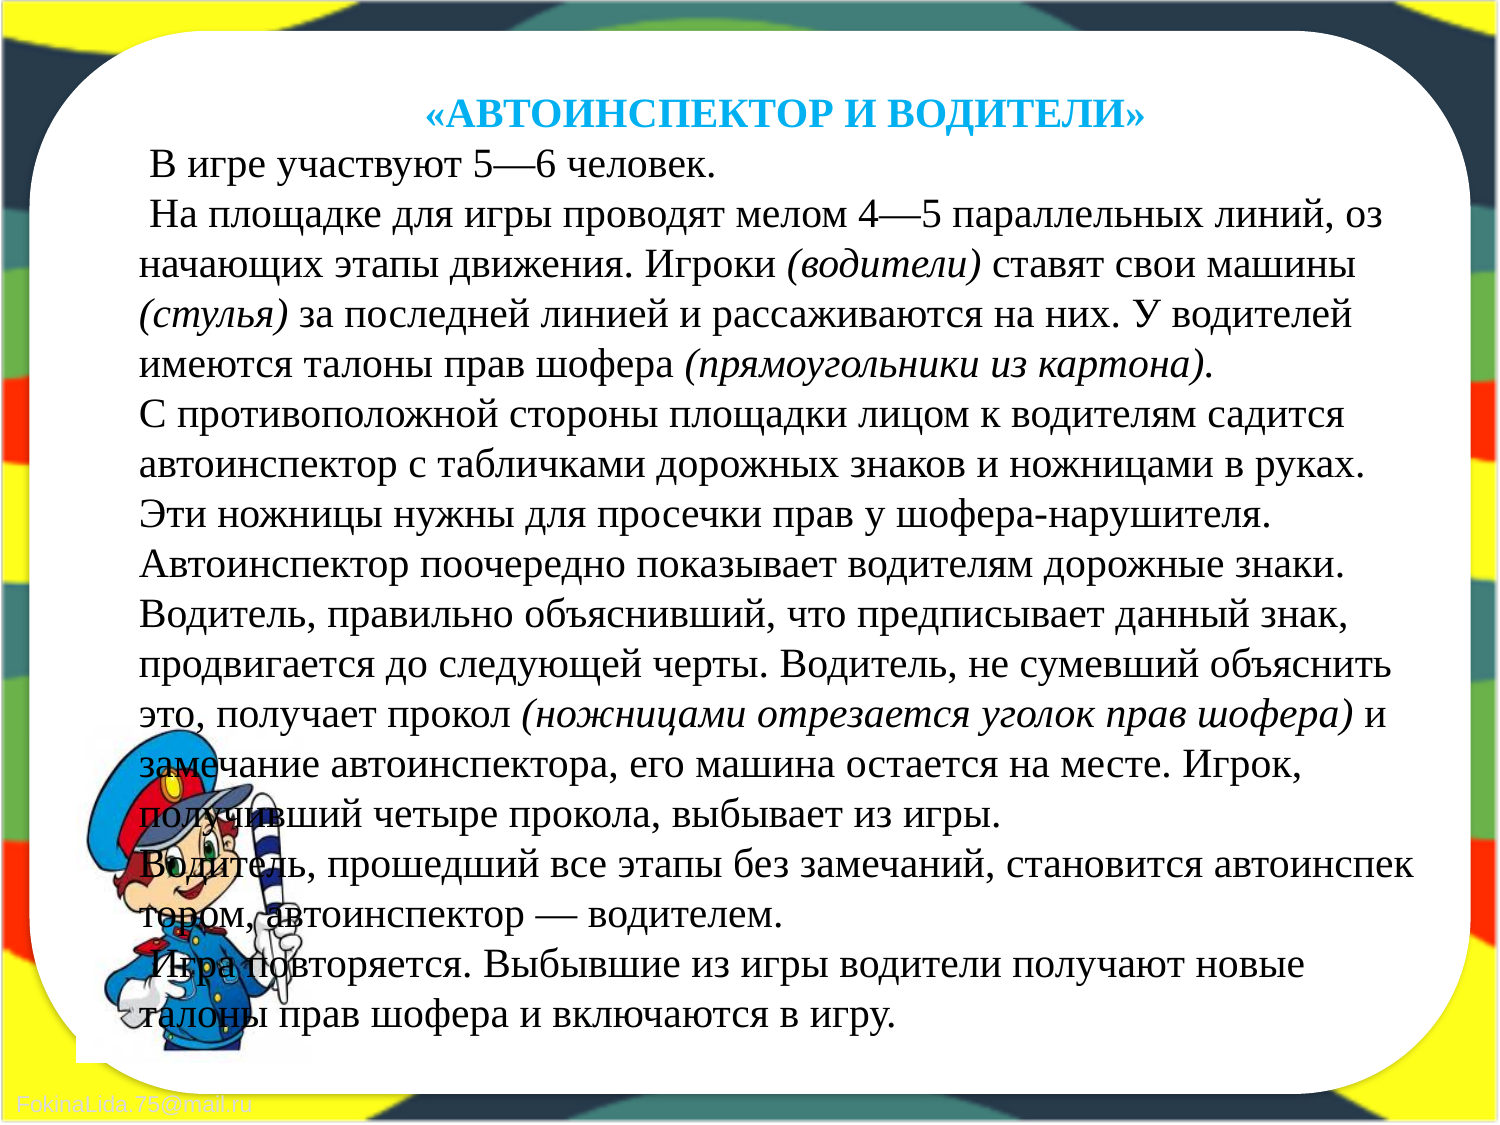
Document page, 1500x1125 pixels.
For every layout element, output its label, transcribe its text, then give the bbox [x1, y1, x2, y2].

text_box «АВТОИНСПЕКТОР И ВОДИТЕЛИ» В игре участвуют 5—6 человек. На площадке для игры проводят мелом 4—5 параллельных линий, оз­начающих этапы движения. Игроки (водители) ставят свои машины (сту­лья) за последней линией и рассаживаются на них. У водителей имеются талоны прав шофера (прямоугольники из картона). С противоположной стороны площадки лицом к водителям садится автоинспектор с таблич­ками дорожных знаков и ножницами в руках. Эти ножницы нужны для просечки прав у шофера-нарушителя. Автоинспектор поочередно пока­зывает водителям дорожные знаки. Водитель, правильно объяснивший, что предписывает данный знак, продвигается до следующей черты. Во­дитель, не сумевший объяснить это, получает прокол (ножницами отре­зается уголок прав шофера) и замечание автоинспектора, его машина ос­тается на месте. Игрок, получивший четыре прокола, выбывает из игры. Водитель, прошедший все этапы без замечаний, становится автоинспек­тором, автоинспектор — водителем. Игра повторяется. Выбывшие из игры водители получают новые талоны прав шофера и включаются в игру. [123, 78, 1447, 1044]
picture [0, 0, 1500, 1125]
